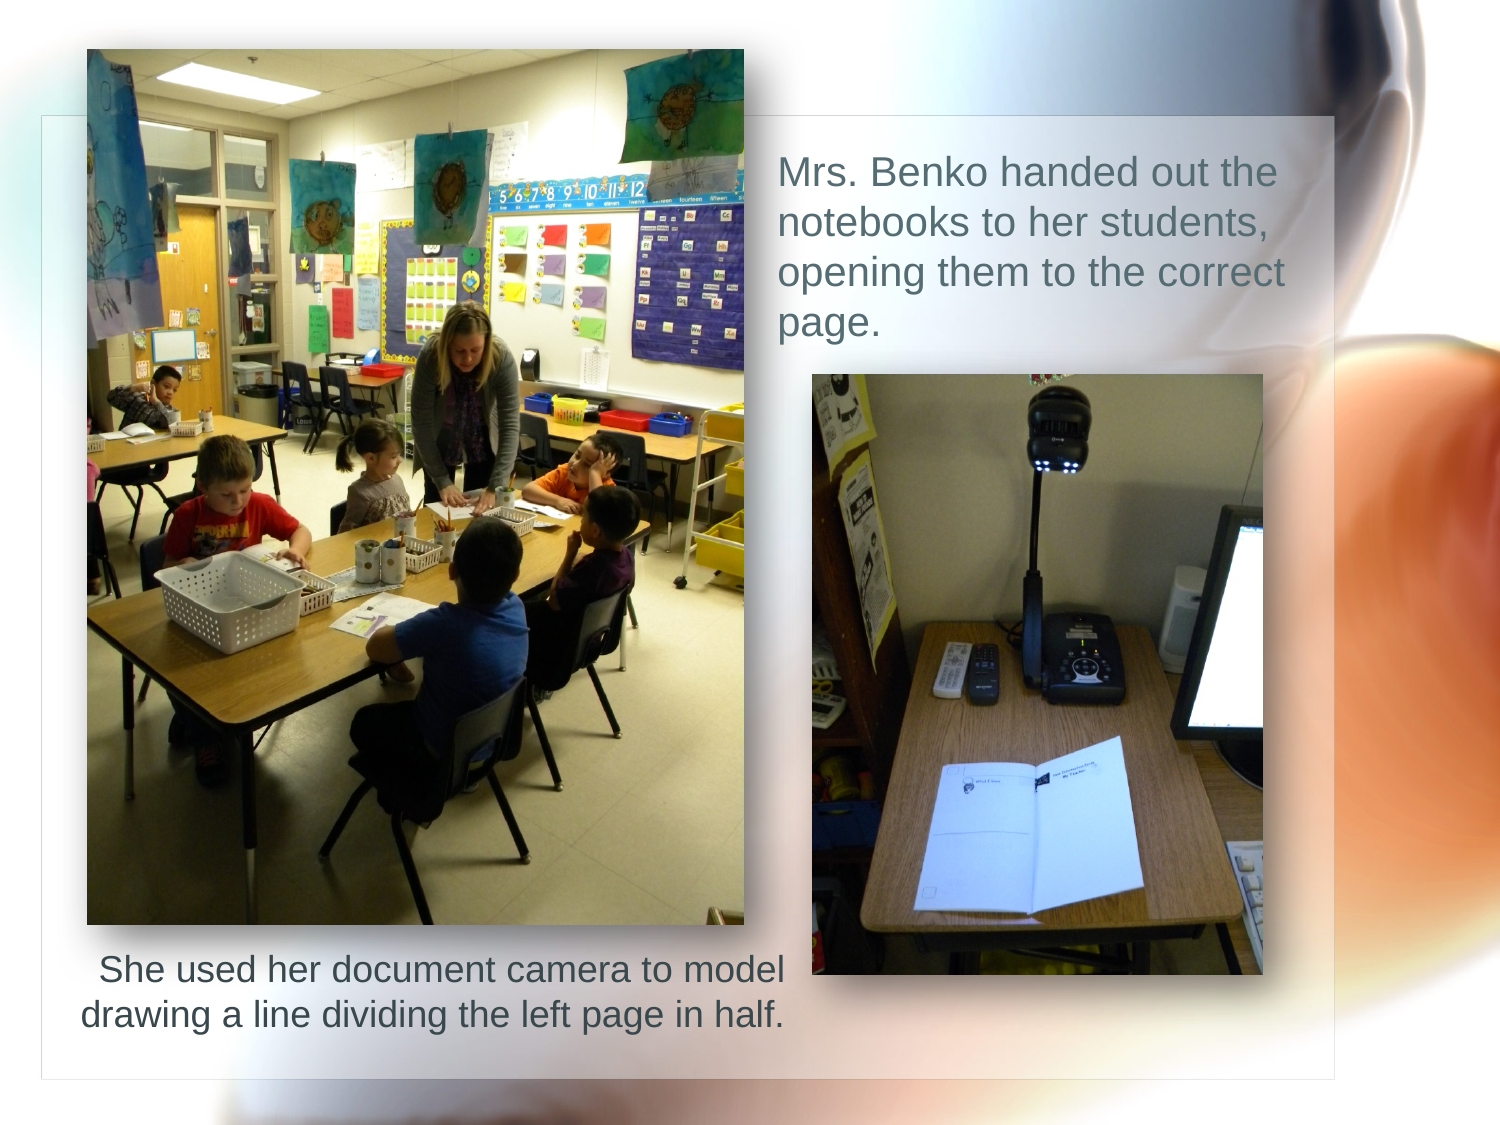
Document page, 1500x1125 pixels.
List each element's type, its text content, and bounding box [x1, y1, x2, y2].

picture [0, 0, 1500, 1125]
text_box Mrs. Benko handed out the notebooks to her students, opening them to the correct page. [762, 137, 1325, 353]
text_box She used her document camera to model drawing a line dividing the left page in half. [0, 937, 800, 1043]
